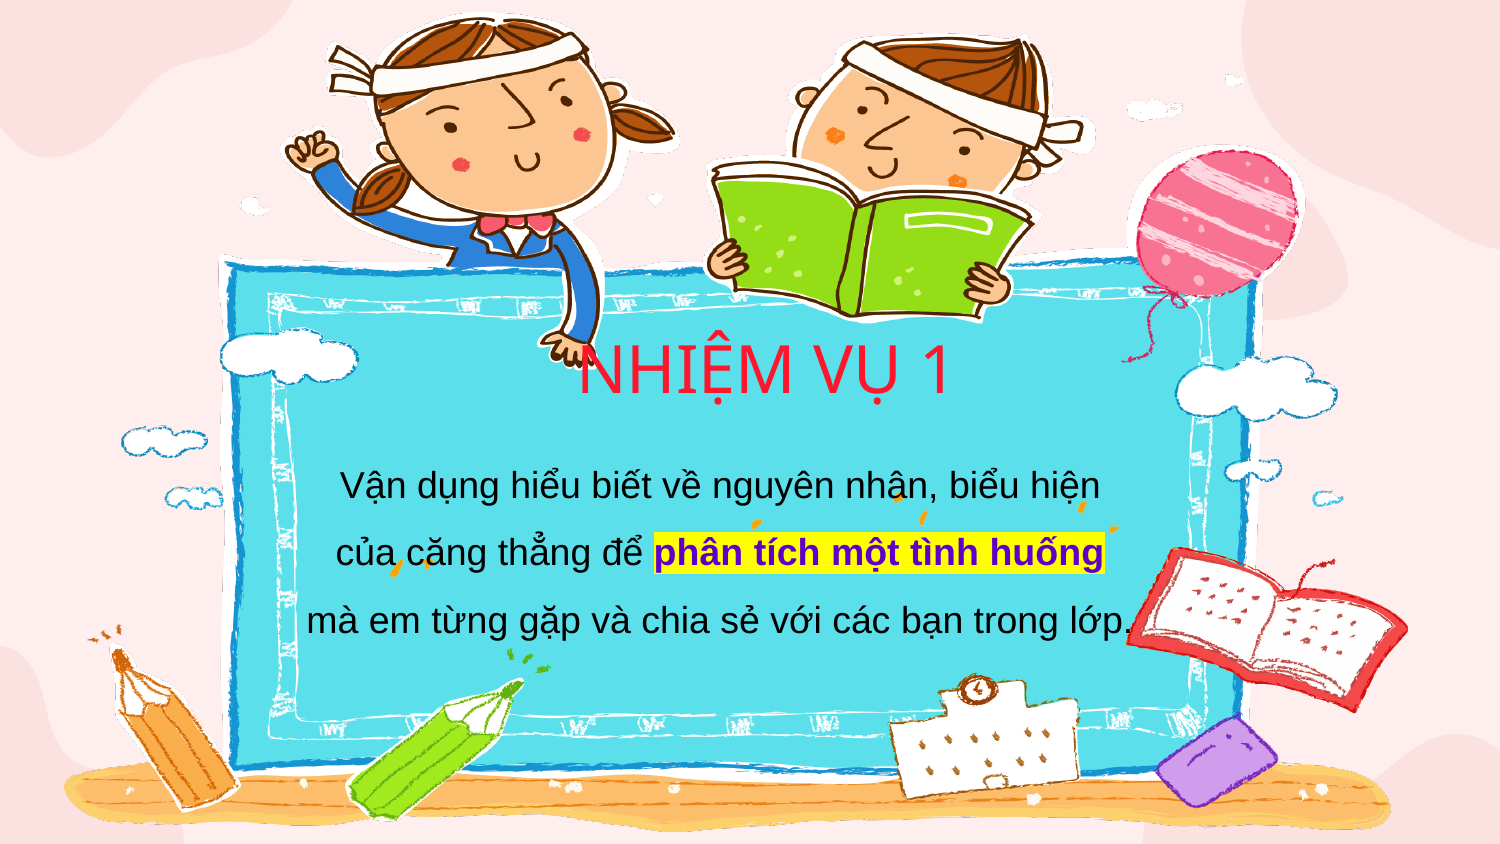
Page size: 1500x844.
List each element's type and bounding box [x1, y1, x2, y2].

picture [64, 12, 1408, 832]
